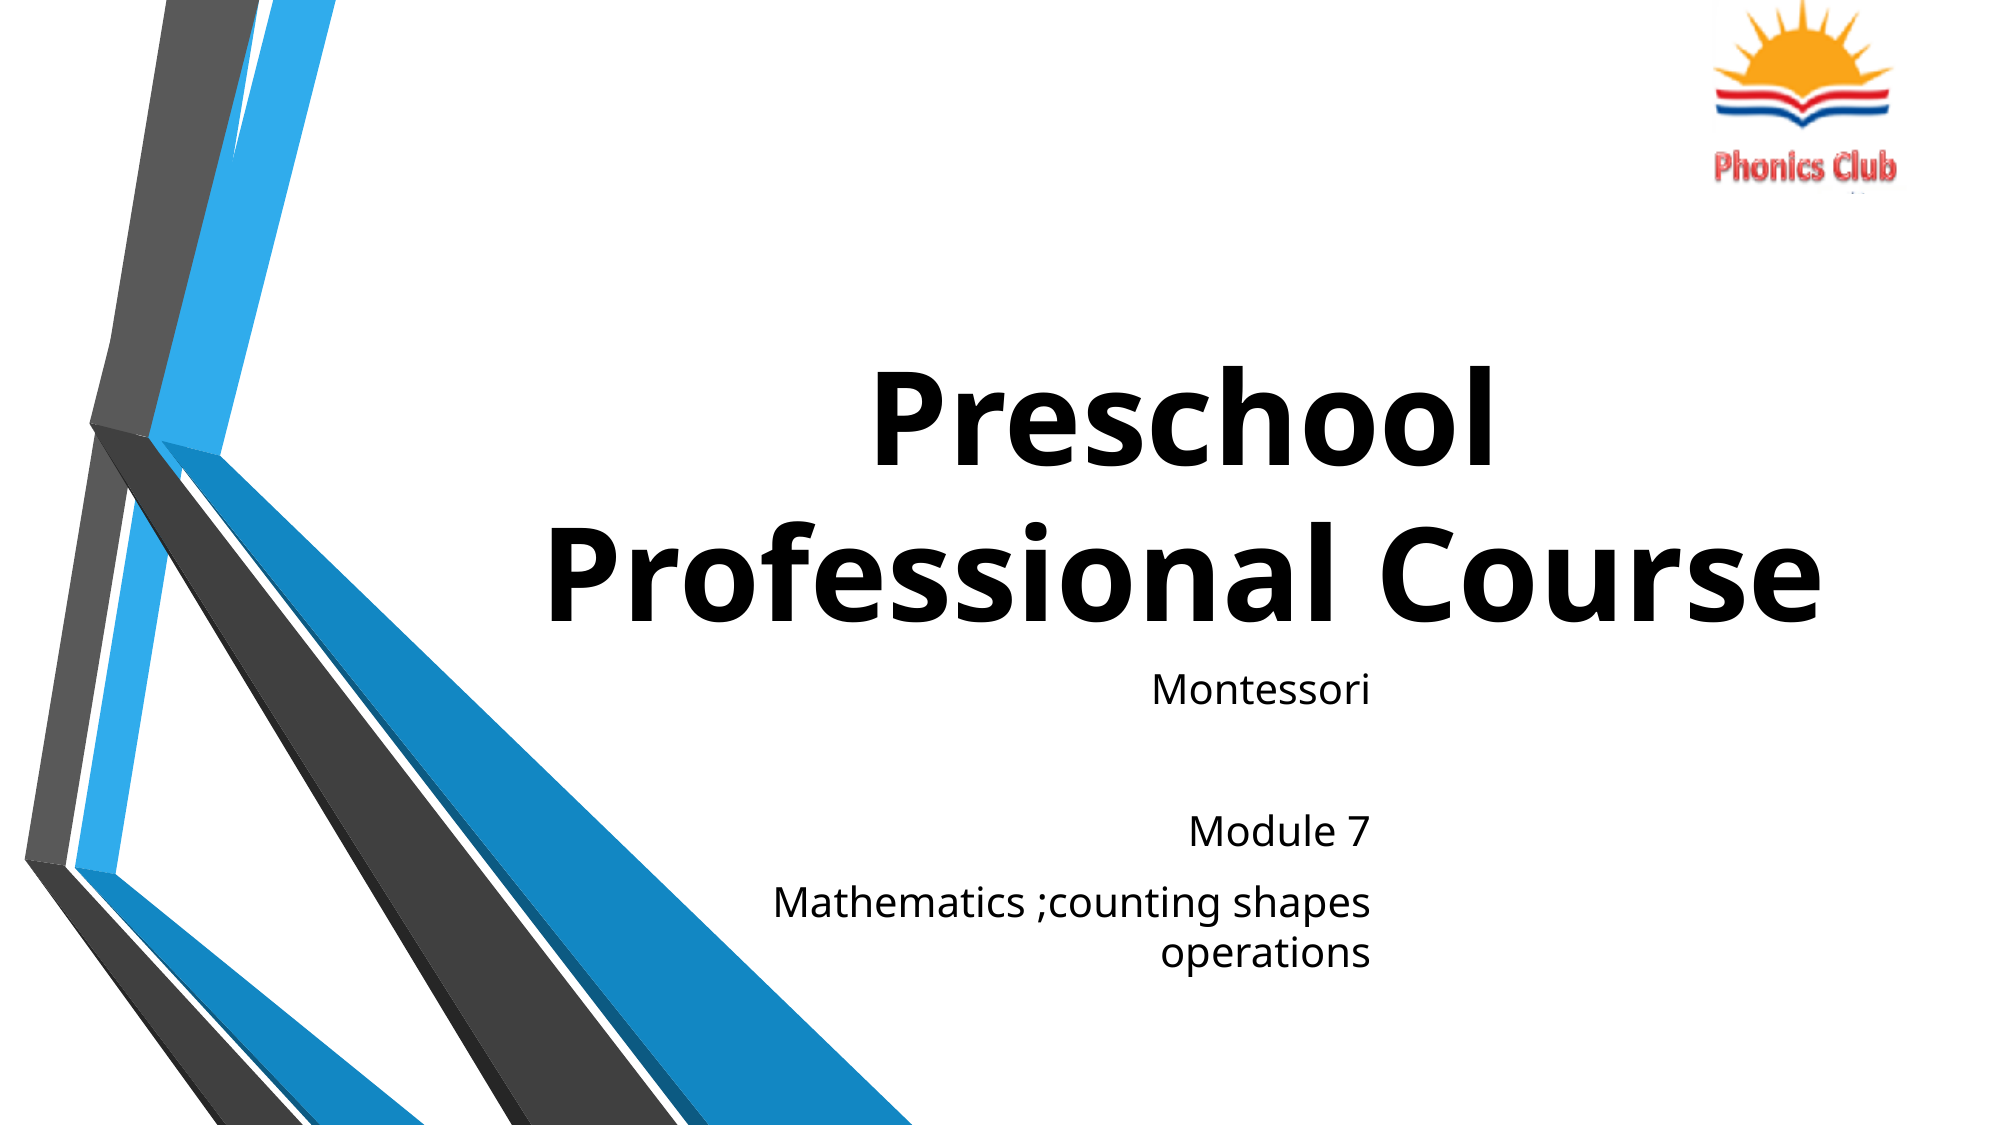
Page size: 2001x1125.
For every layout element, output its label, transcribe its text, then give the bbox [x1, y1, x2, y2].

title Preschool Professional Course [480, 226, 1887, 656]
picture [1601, 0, 2000, 194]
subtitle Montessori Module 7 Mathematics ;counting shapes operations [740, 655, 1387, 1011]
